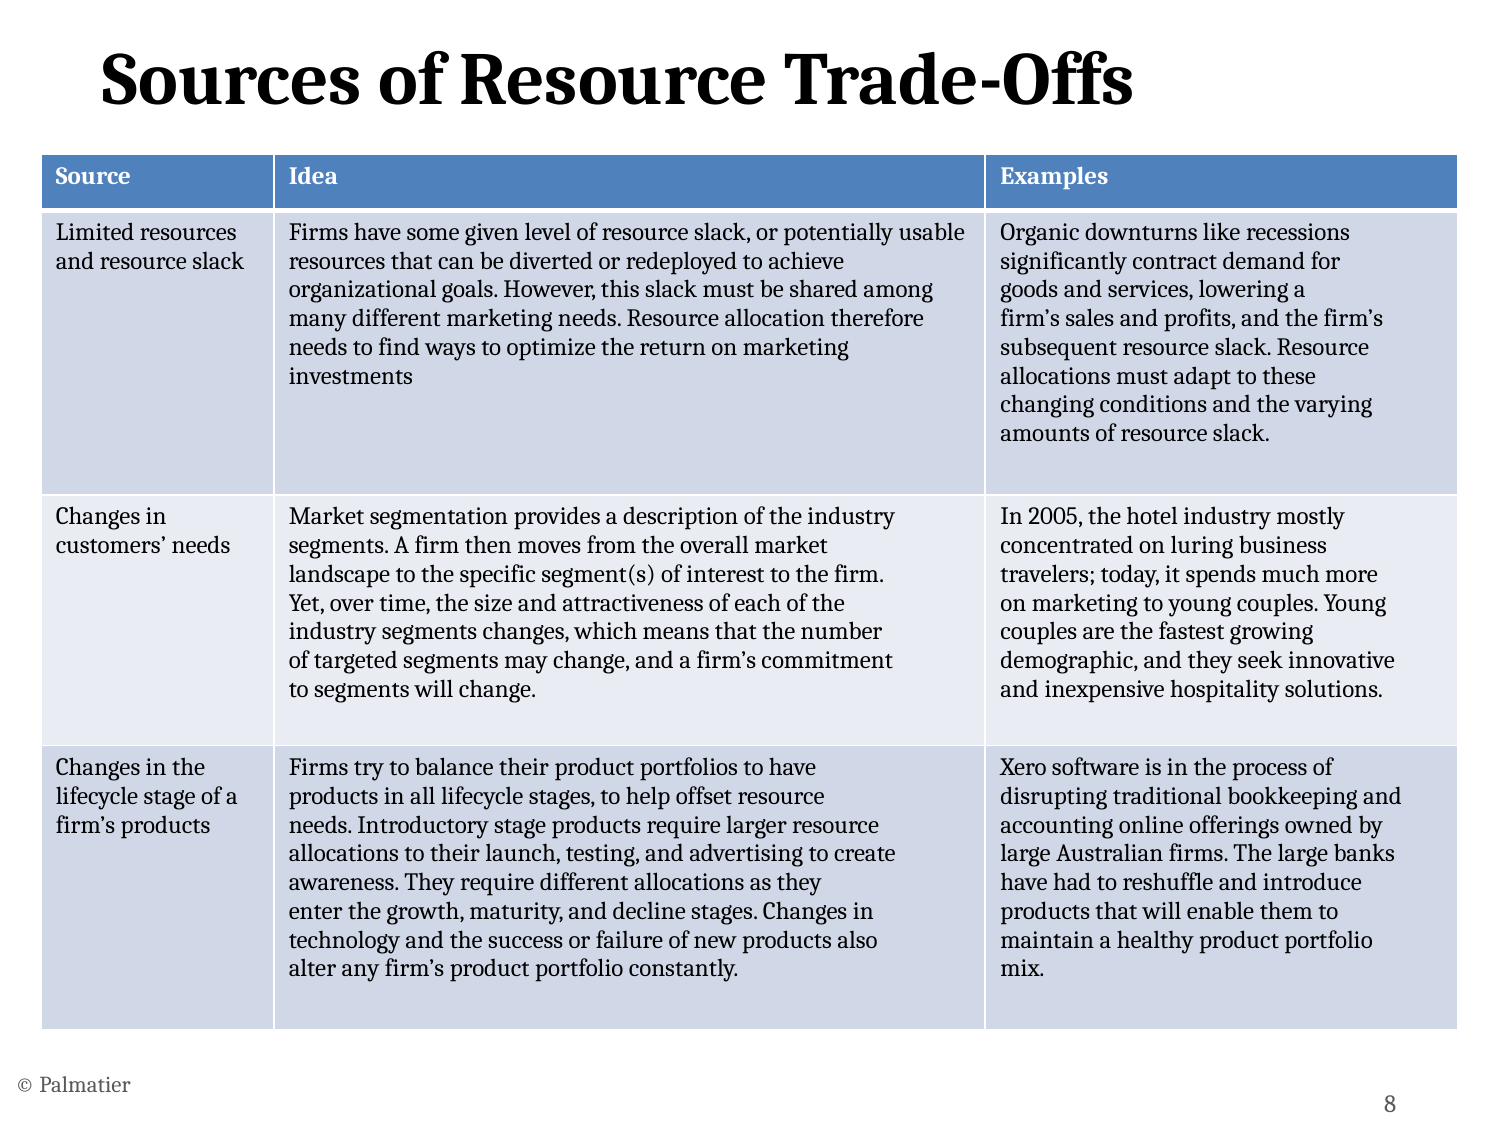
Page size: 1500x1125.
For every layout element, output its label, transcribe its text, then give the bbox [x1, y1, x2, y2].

table_header Idea [275, 155, 984, 208]
table_header Examples [986, 155, 1457, 208]
table_cell Market segmentation provides a description of the industry segments. A firm then moves from the overall market landscape to the specific segment(s) of interest to the firm. Yet, over time, the size and attractiveness of each of the industry segments changes, which means that the number of targeted segments may change, and a firm’s commitment to segments will change. [275, 496, 984, 745]
table_cell Xero software is in the process of disrupting traditional bookkeeping and accounting online offerings owned by large Australian firms. The large banks have had to reshuffle and introduce products that will enable them to maintain a healthy product portfolio mix. [986, 746, 1457, 1029]
table_cell Changes in the lifecycle stage of a firm’s products [42, 746, 273, 1029]
title Sources of Resource Trade-Offs [87, 12, 1438, 138]
slide_number 8 [1337, 1079, 1444, 1125]
table_cell Changes in customers’ needs [42, 496, 273, 745]
table_cell Limited resources and resource slack [42, 213, 273, 494]
footer © Palmatier [0, 1053, 1005, 1114]
table_cell Firms try to balance their product portfolios to have products in all lifecycle stages, to help offset resource needs. Introductory stage products require larger resource allocations to their launch, testing, and advertising to create awareness. They require different allocations as they enter the growth, maturity, and decline stages. Changes in technology and the success or failure of new products also alter any firm’s product portfolio constantly. [275, 746, 984, 1029]
table_header Source [42, 155, 273, 208]
table_cell In 2005, the hotel industry mostly concentrated on luring business travelers; today, it spends much more on marketing to young couples. Young couples are the fastest growing demographic, and they seek innovative and inexpensive hospitality solutions. [986, 496, 1457, 745]
table_cell Organic downturns like recessions significantly contract demand for goods and services, lowering a firm’s sales and profits, and the firm’s subsequent resource slack. Resource allocations must adapt to these changing conditions and the varying amounts of resource slack. [986, 213, 1457, 494]
table_cell Firms have some given level of resource slack, or potentially usable resources that can be diverted or redeployed to achieve organizational goals. However, this slack must be shared among many different marketing needs. Resource allocation therefore needs to find ways to optimize the return on marketing investments [275, 213, 984, 494]
